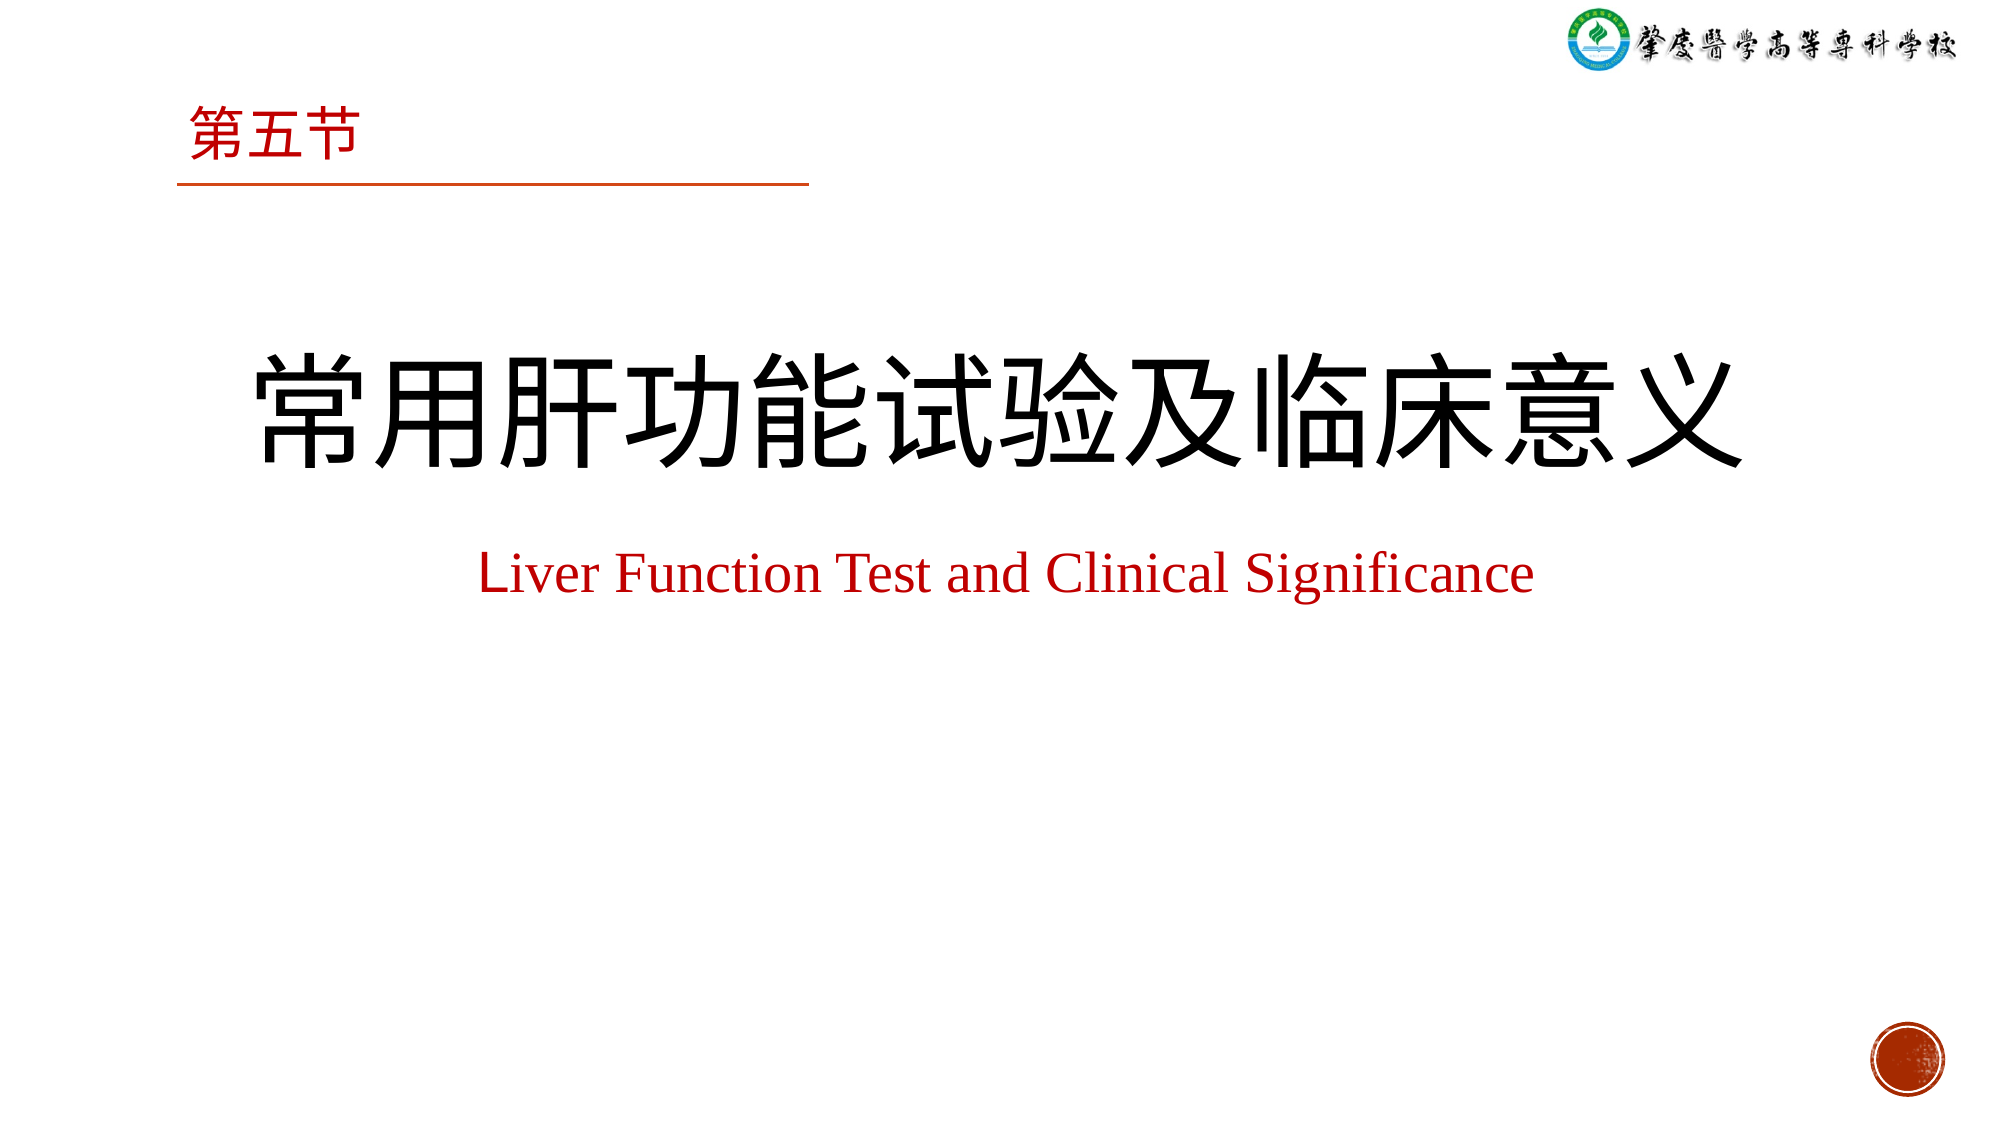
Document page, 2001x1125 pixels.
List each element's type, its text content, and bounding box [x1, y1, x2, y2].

text_box 第五节 [173, 90, 528, 185]
picture [1554, 7, 1969, 79]
text_box Liver Function Test and Clinical Significance [446, 527, 1566, 612]
text_box 常用肝功能试验及临床意义 [220, 326, 1774, 491]
